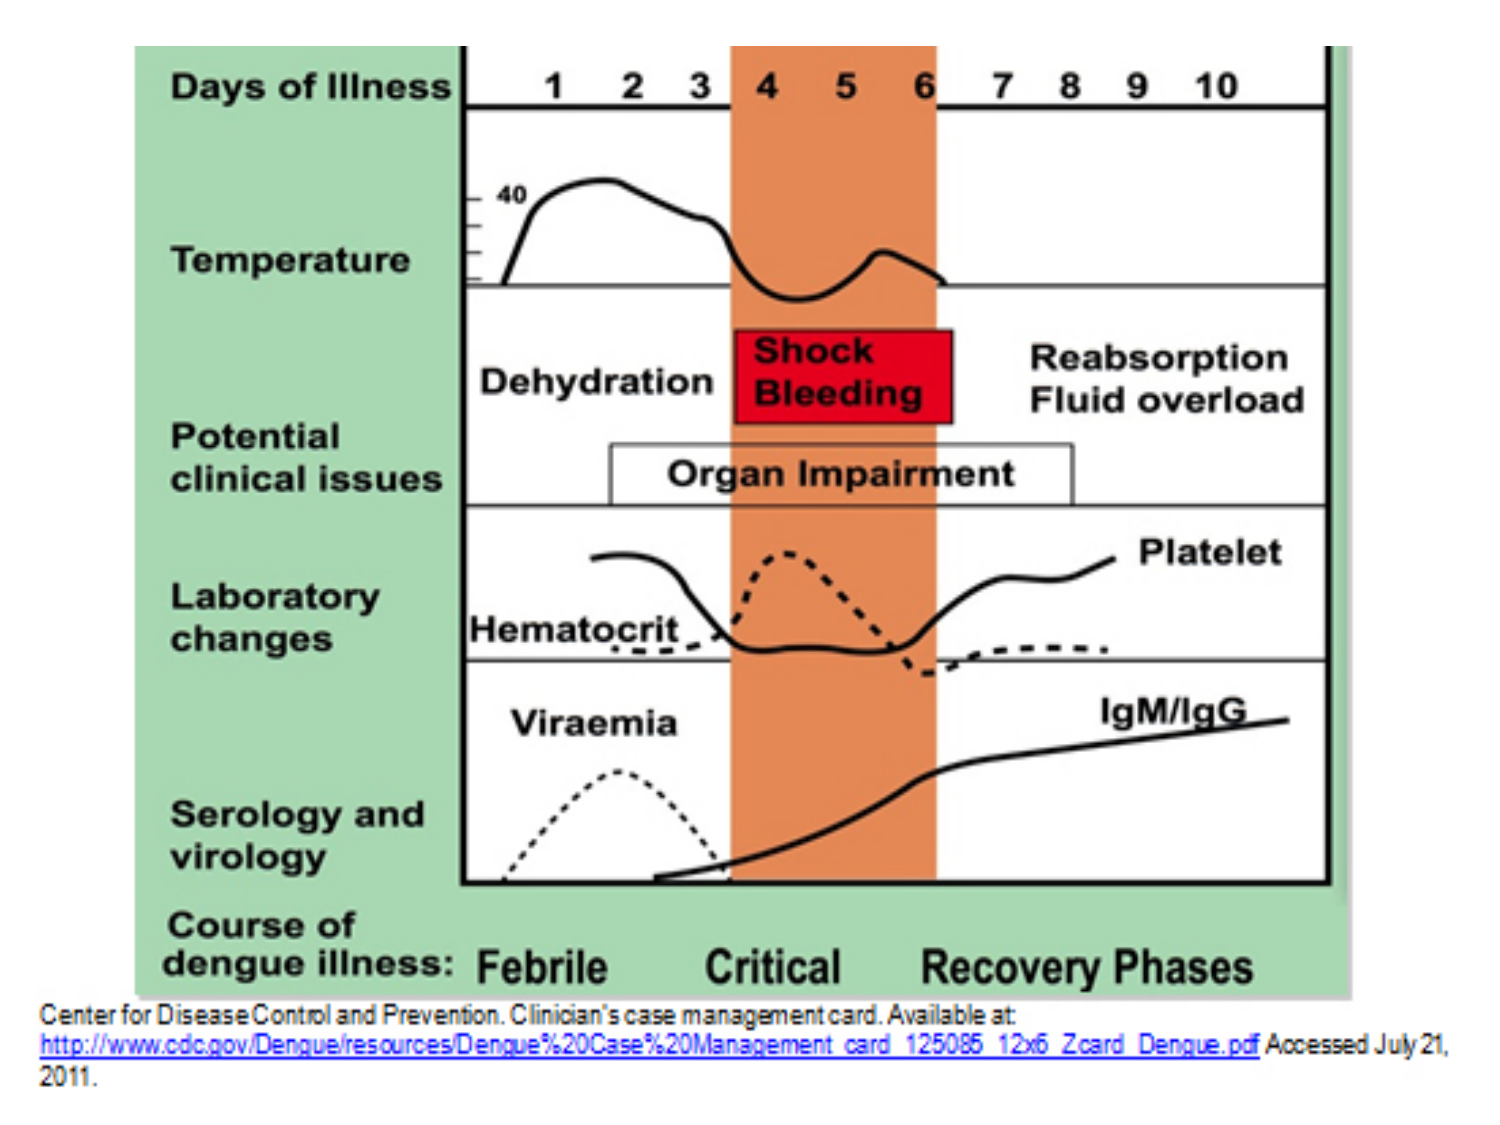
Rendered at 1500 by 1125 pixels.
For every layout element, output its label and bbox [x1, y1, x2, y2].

list [34, 46, 1454, 1091]
